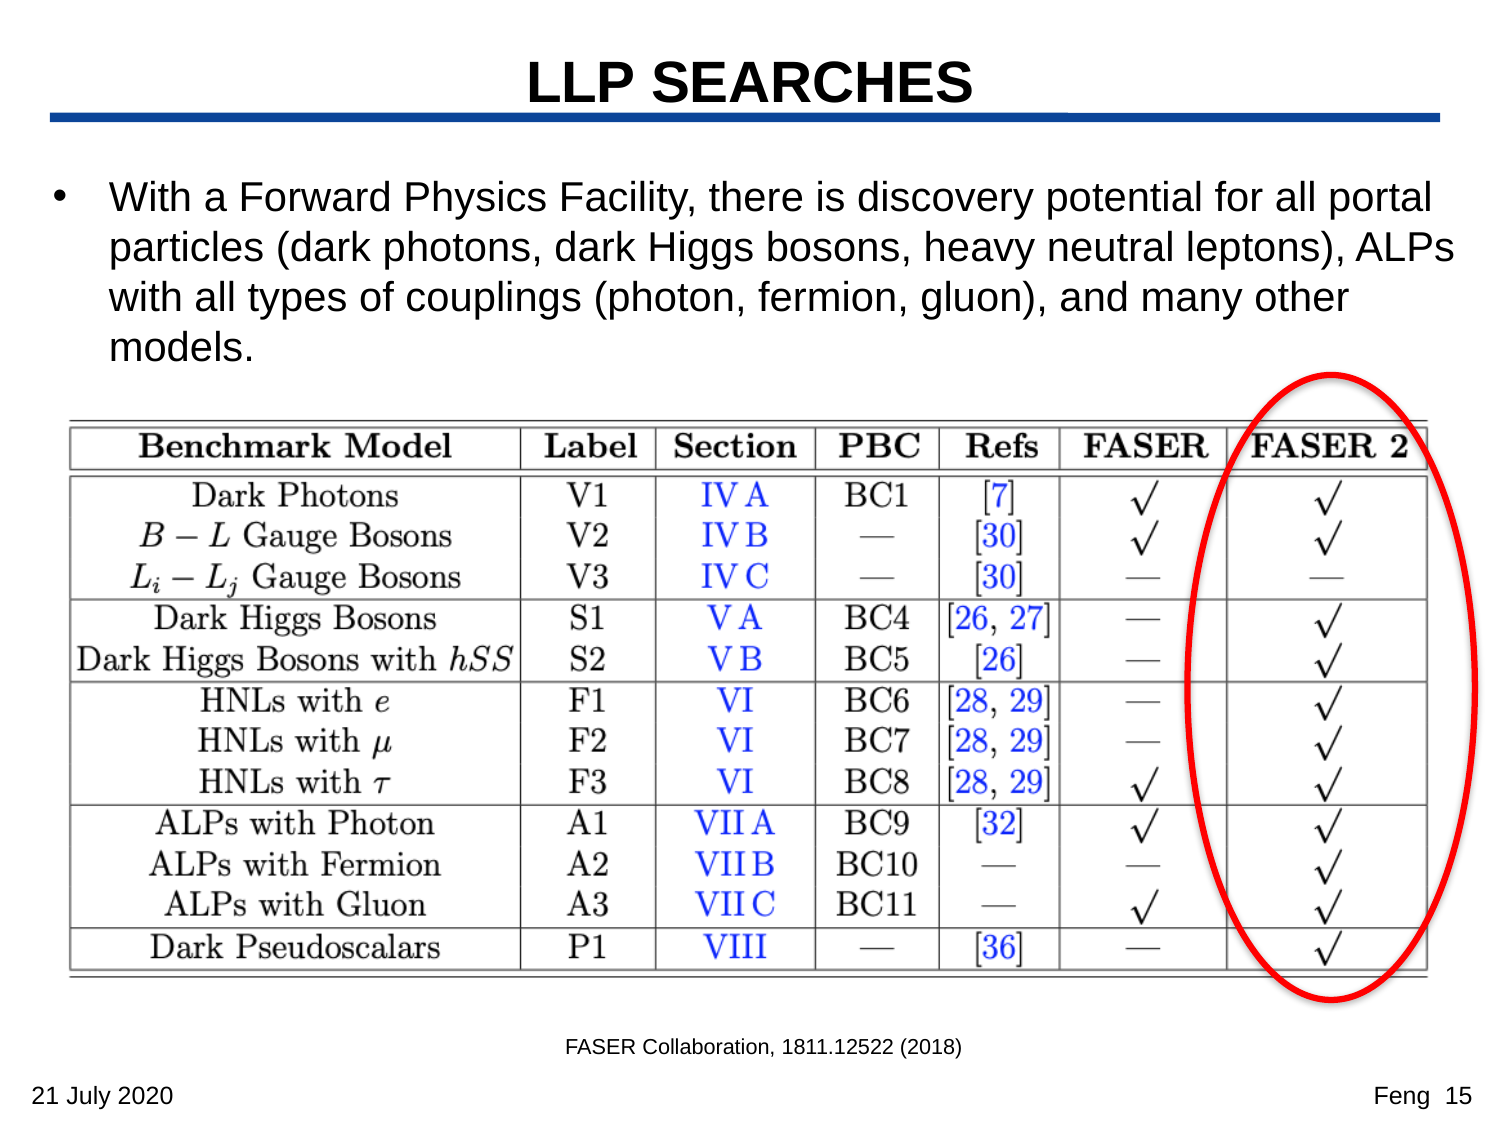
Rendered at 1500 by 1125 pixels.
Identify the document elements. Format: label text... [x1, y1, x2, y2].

text_box [1306, 996, 1357, 1001]
picture [64, 415, 1436, 988]
text_box [1260, 374, 1402, 414]
text_box [1440, 481, 1476, 894]
title LLP SEARCHES [112, 24, 1388, 133]
text_box FASER Collaboration, 1811.12522 (2018) [550, 999, 978, 1066]
list With a Forward Physics Facility, there is discovery potential for all portal particles (dark photons, dark Higgs bosons, heavy neutral leptons), ALPs with all types of couplings (photon, fermion, gluon), and many other models. [37, 162, 1475, 1039]
